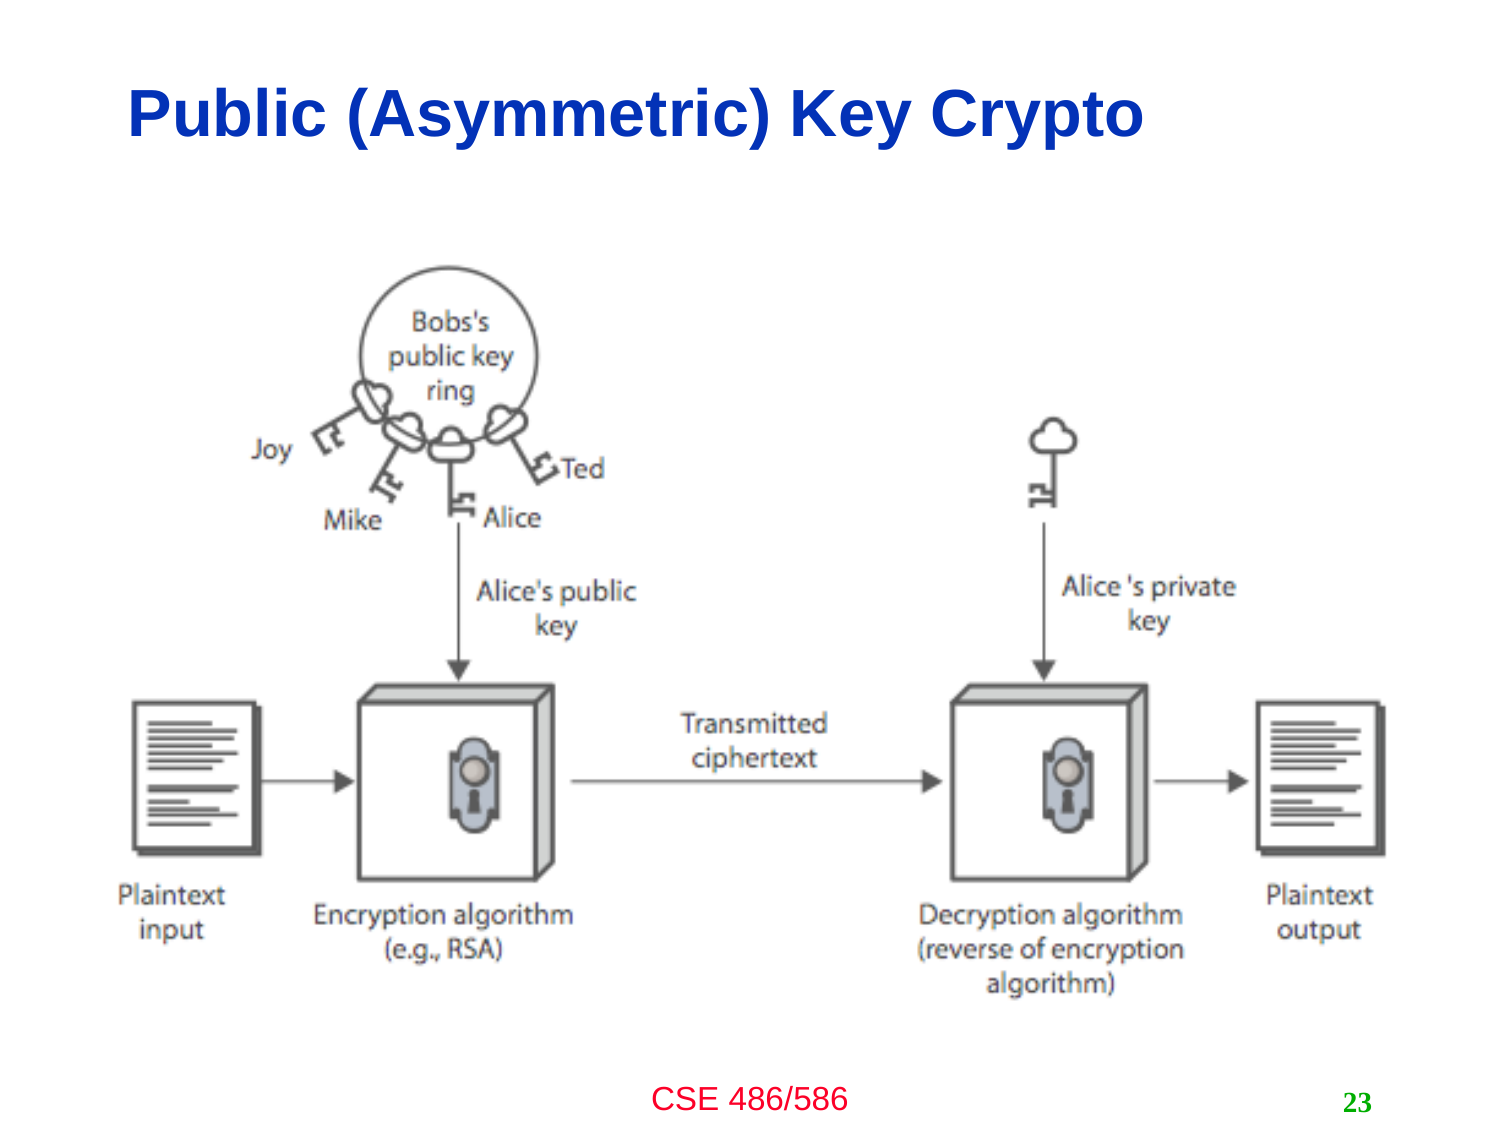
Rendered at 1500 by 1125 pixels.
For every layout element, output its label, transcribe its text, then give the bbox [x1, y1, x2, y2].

slide_number 23 [1074, 1076, 1388, 1125]
picture [0, 237, 1499, 1013]
title Public (Asymmetric) Key Crypto [112, 53, 1310, 176]
